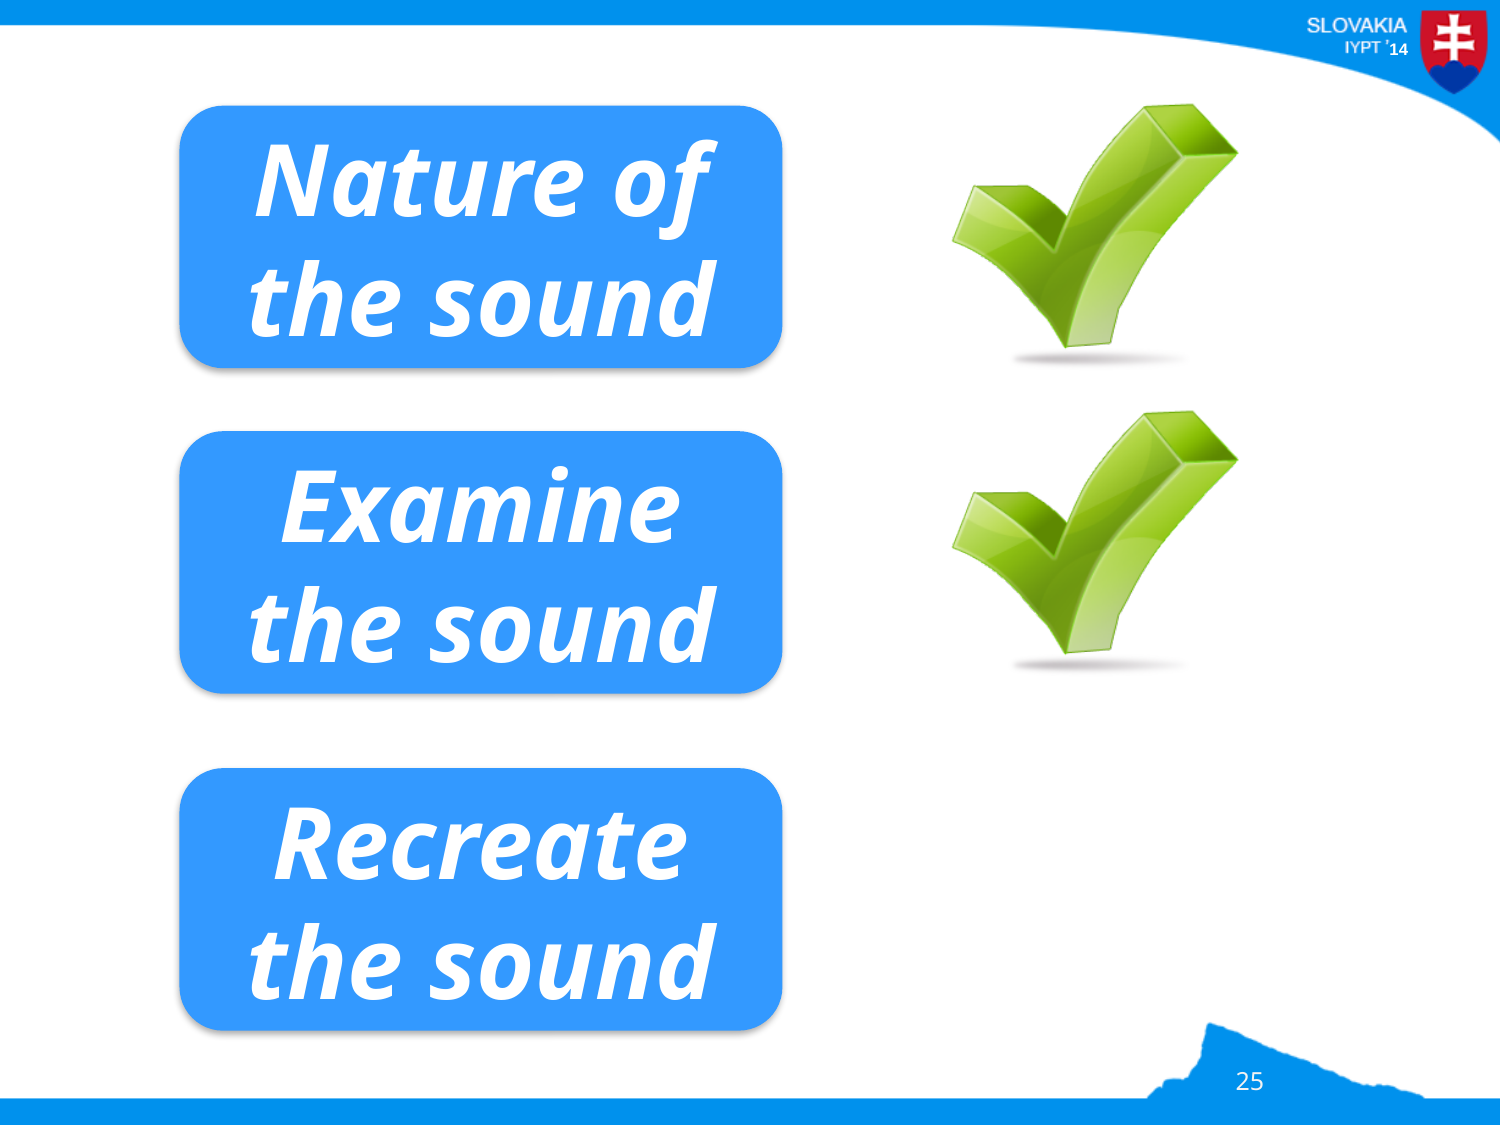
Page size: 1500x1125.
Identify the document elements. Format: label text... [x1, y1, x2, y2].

text_box Examine the sound [178, 430, 784, 695]
slide_number 25 [1074, 1057, 1425, 1108]
text_box Nature of the sound [178, 104, 784, 370]
text_box Recreate the sound [178, 767, 784, 1032]
picture [0, 0, 1500, 1125]
